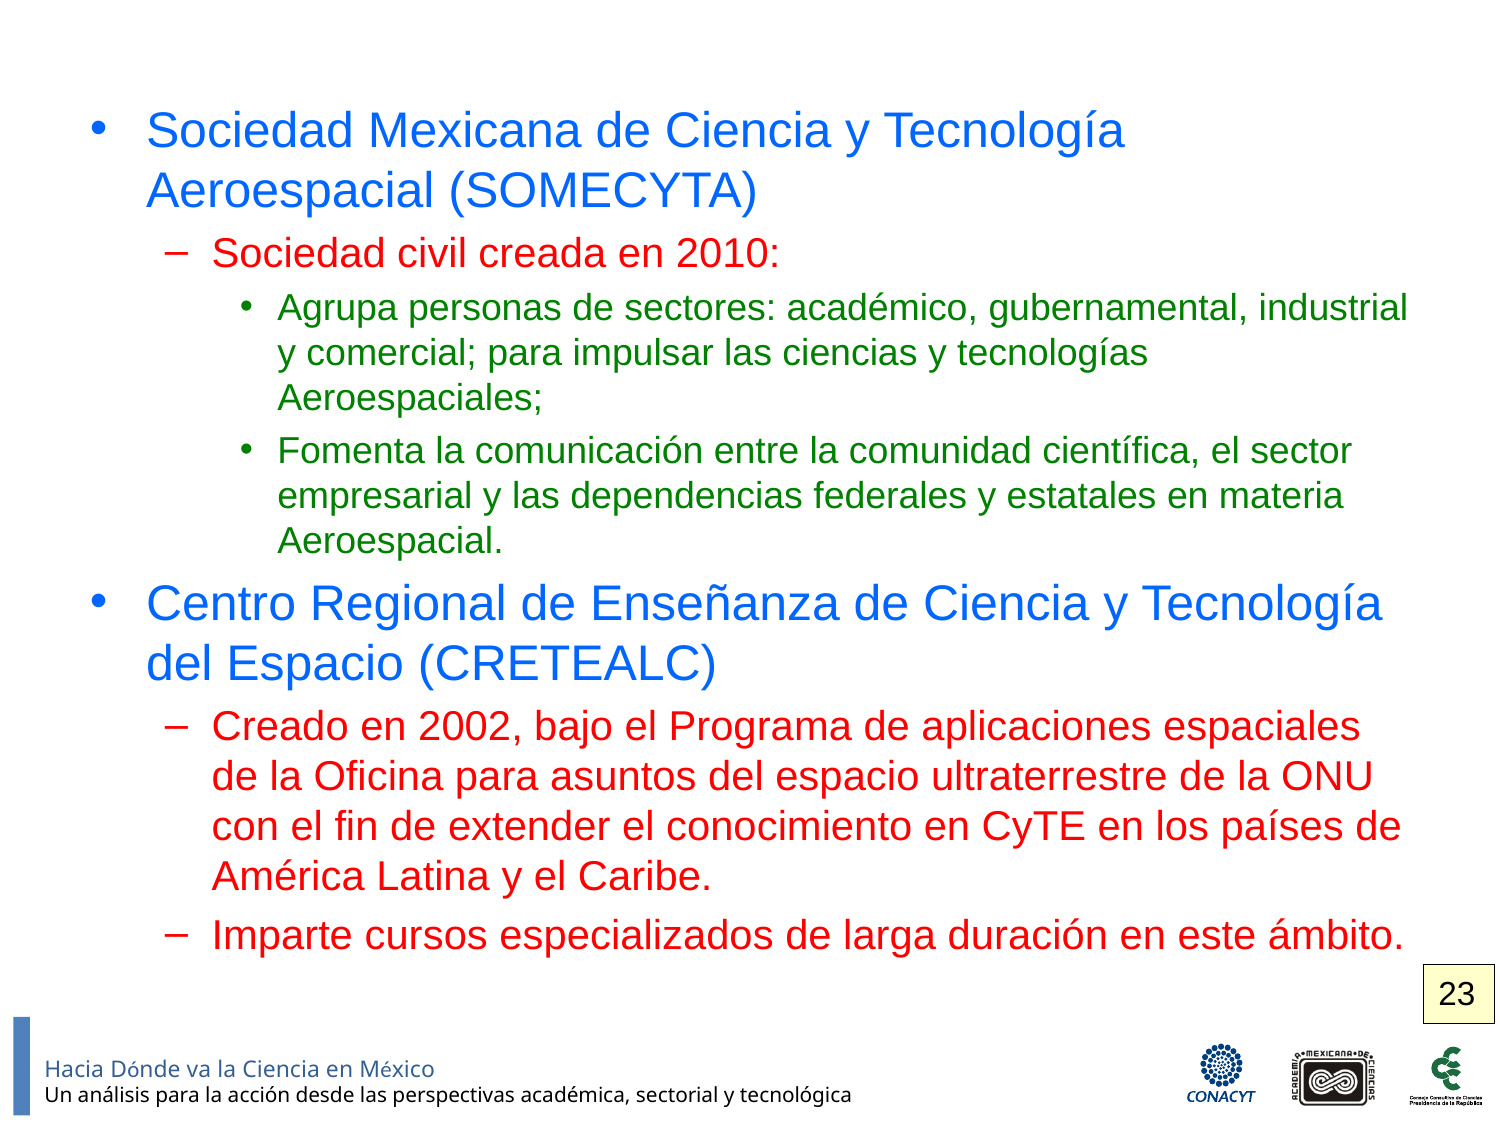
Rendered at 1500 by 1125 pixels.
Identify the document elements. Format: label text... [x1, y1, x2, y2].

slide_number 23 [1423, 964, 1495, 1024]
list Sociedad Mexicana de Ciencia y Tecnología Aeroespacial (SOMECYTA) Sociedad civil creada en 2010: Agrupa personas de sectores: académico, gubernamental, industrial y comercial; para impulsar las ciencias y tecnologías Aeroespaciales; Fomenta la comunicación entre la comunidad científica, el sector empresarial y las dependencias federales y estatales en materia Aeroespacial. Centro Regional de Enseñanza de Ciencia y Tecnología del Espacio (CRETEALC) Creado en 2002, bajo el Programa de aplicaciones espaciales de la Oficina para asuntos del espacio ultraterrestre de la ONU con el fin de extender el conocimiento en CyTE en los países de América Latina y el Caribe. Imparte cursos especializados de larga duración en este ámbito. [75, 90, 1425, 1012]
picture [1290, 1046, 1376, 1106]
